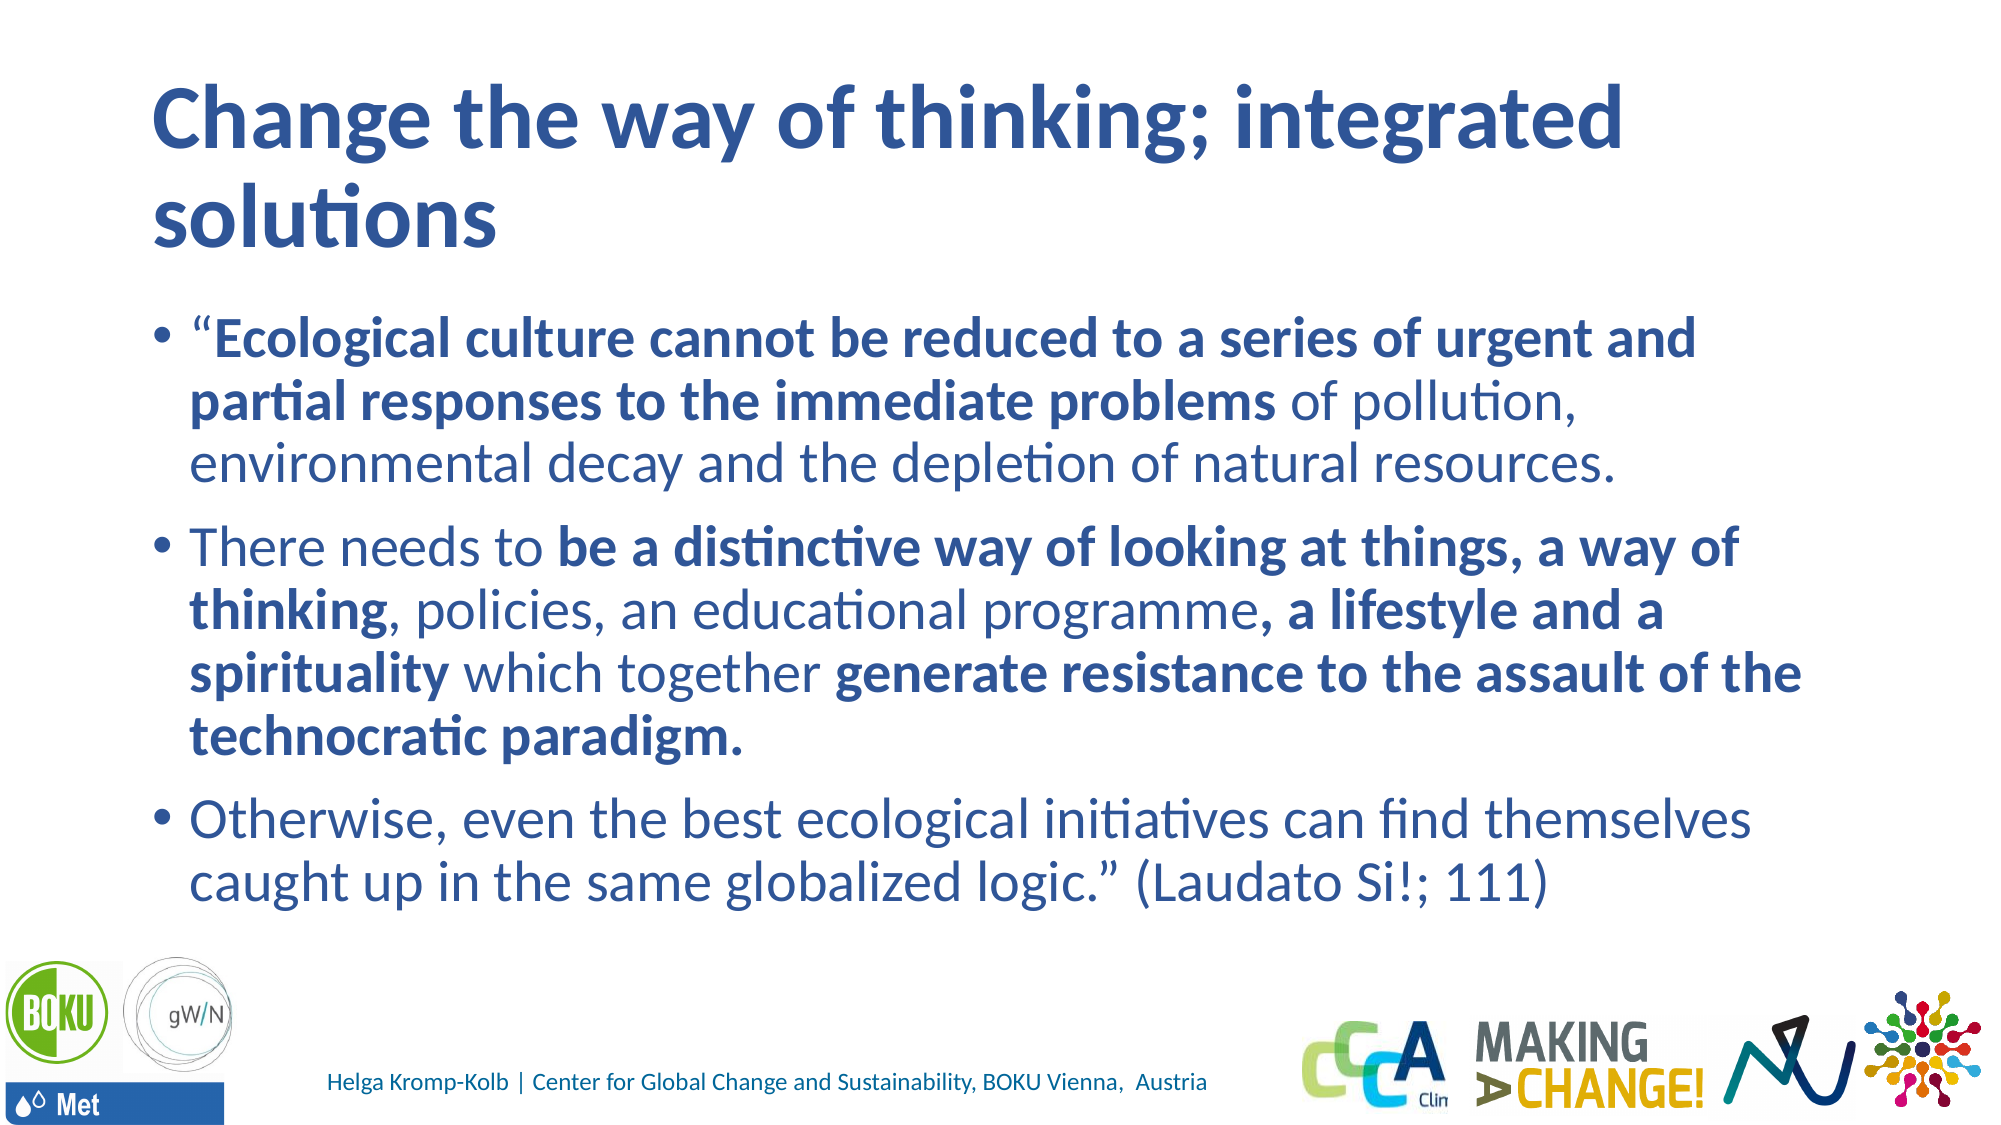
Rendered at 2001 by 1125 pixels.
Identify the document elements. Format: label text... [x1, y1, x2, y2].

picture [1864, 991, 1989, 1107]
picture [5, 957, 237, 1125]
picture [1302, 1021, 1448, 1114]
picture [1469, 1015, 1707, 1116]
list “Ecological culture cannot be reduced to a series of urgent and partial responses to the immediate problems of pollution, environmental decay and the depletion of natural resources. There needs to be a distinctive way of looking at things, a way of thinking, policies, an educational programme, a lifestyle and a spirituality which together generate resistance to the assault of the technocratic paradigm. Otherwise, even the best ecological initiatives can find themselves caught up in the same globalized logic.” (Laudato Si!; 111) [137, 299, 1863, 1014]
title Change the way of thinking; integrated solutions [137, 59, 1863, 278]
picture [1708, 1015, 1856, 1121]
